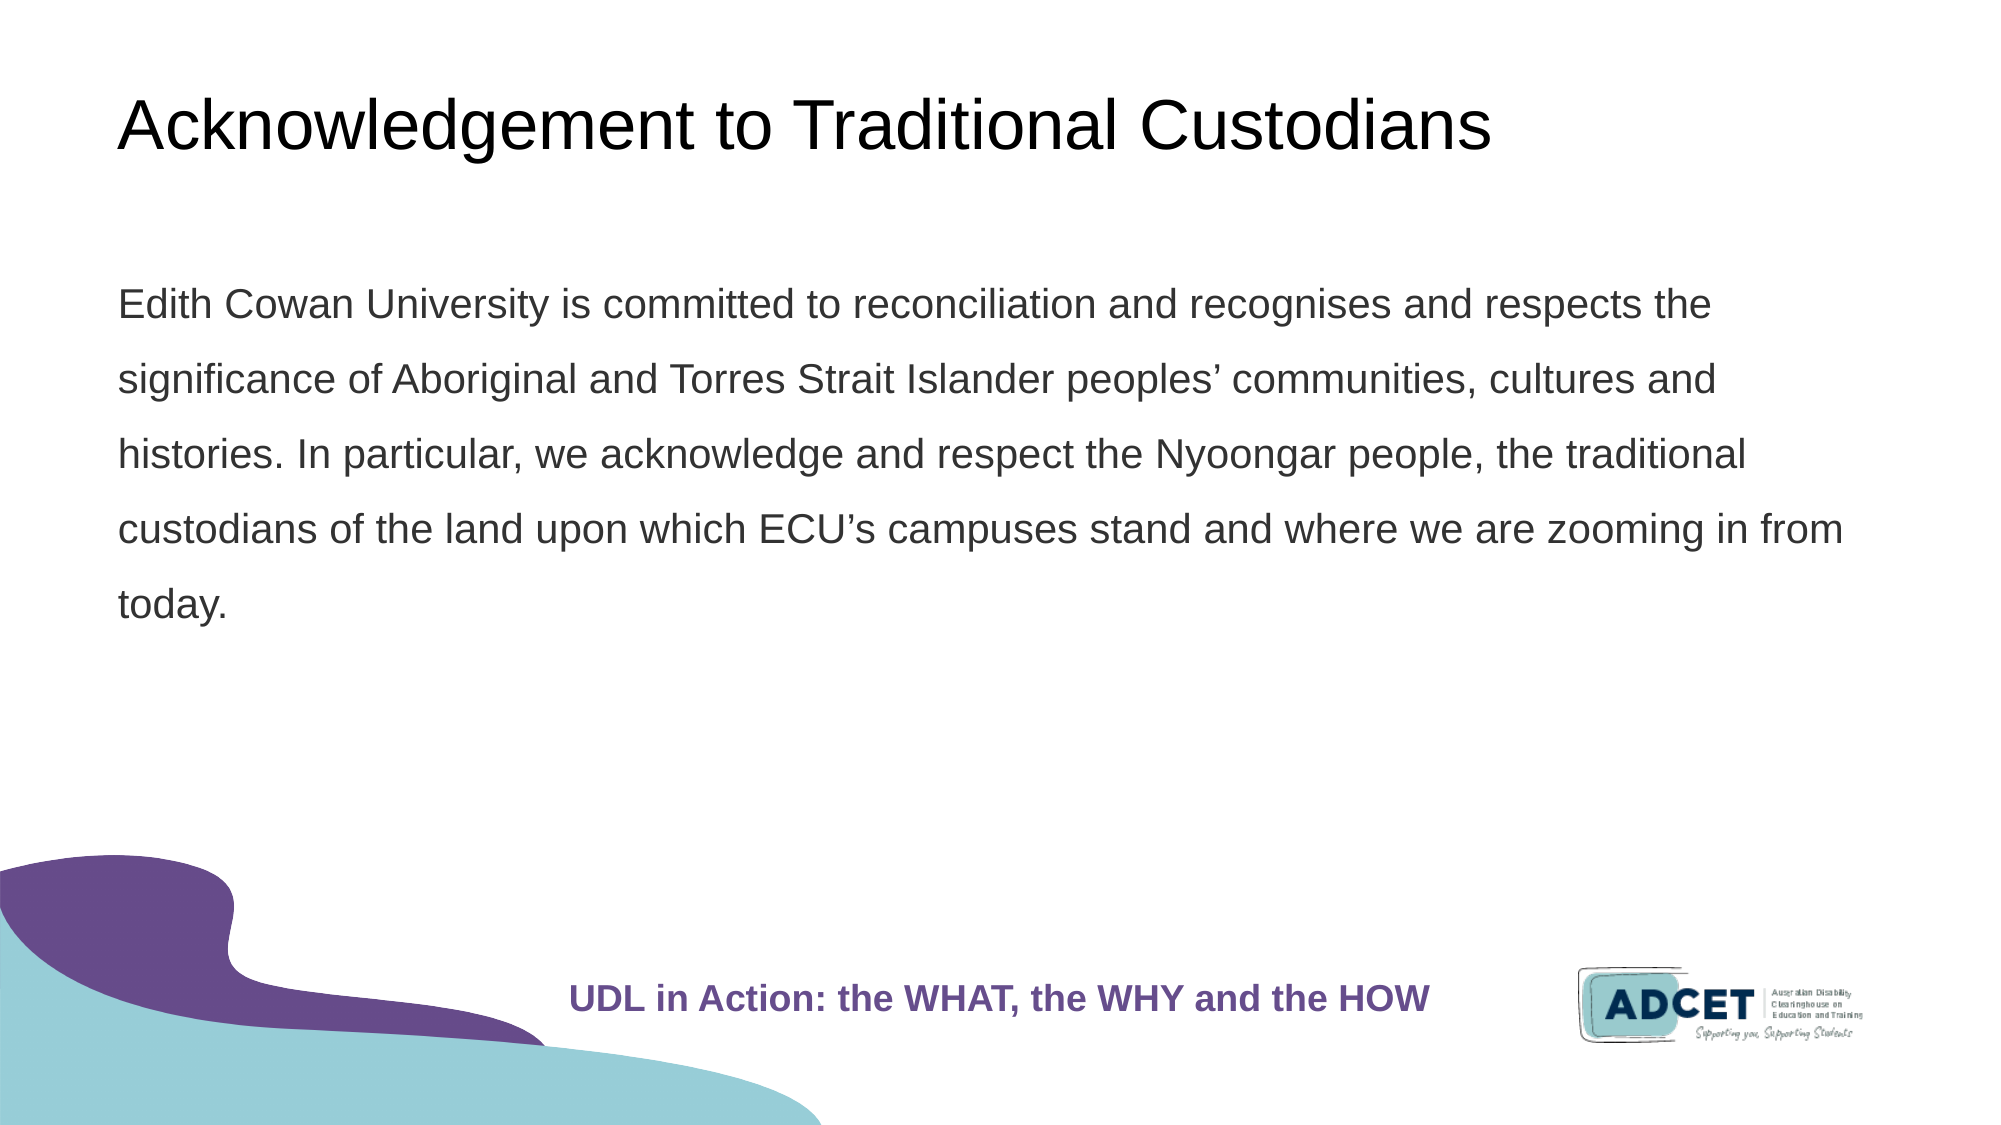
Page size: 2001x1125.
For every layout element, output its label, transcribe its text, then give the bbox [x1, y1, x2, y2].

title Acknowledgement to Traditional Custodians [102, 80, 1901, 244]
picture [0, 601, 825, 1125]
list Edith Cowan University is committed to reconciliation and recognises and respects the significance of Aboriginal and Torres Strait Islander peoples’ communities, cultures and histories. In particular, we acknowledge and respect the Nyoongar people, the traditional custodians of the land upon which ECU’s campuses stand and where we are zooming in from today. [102, 244, 1901, 873]
picture [1578, 967, 1863, 1043]
